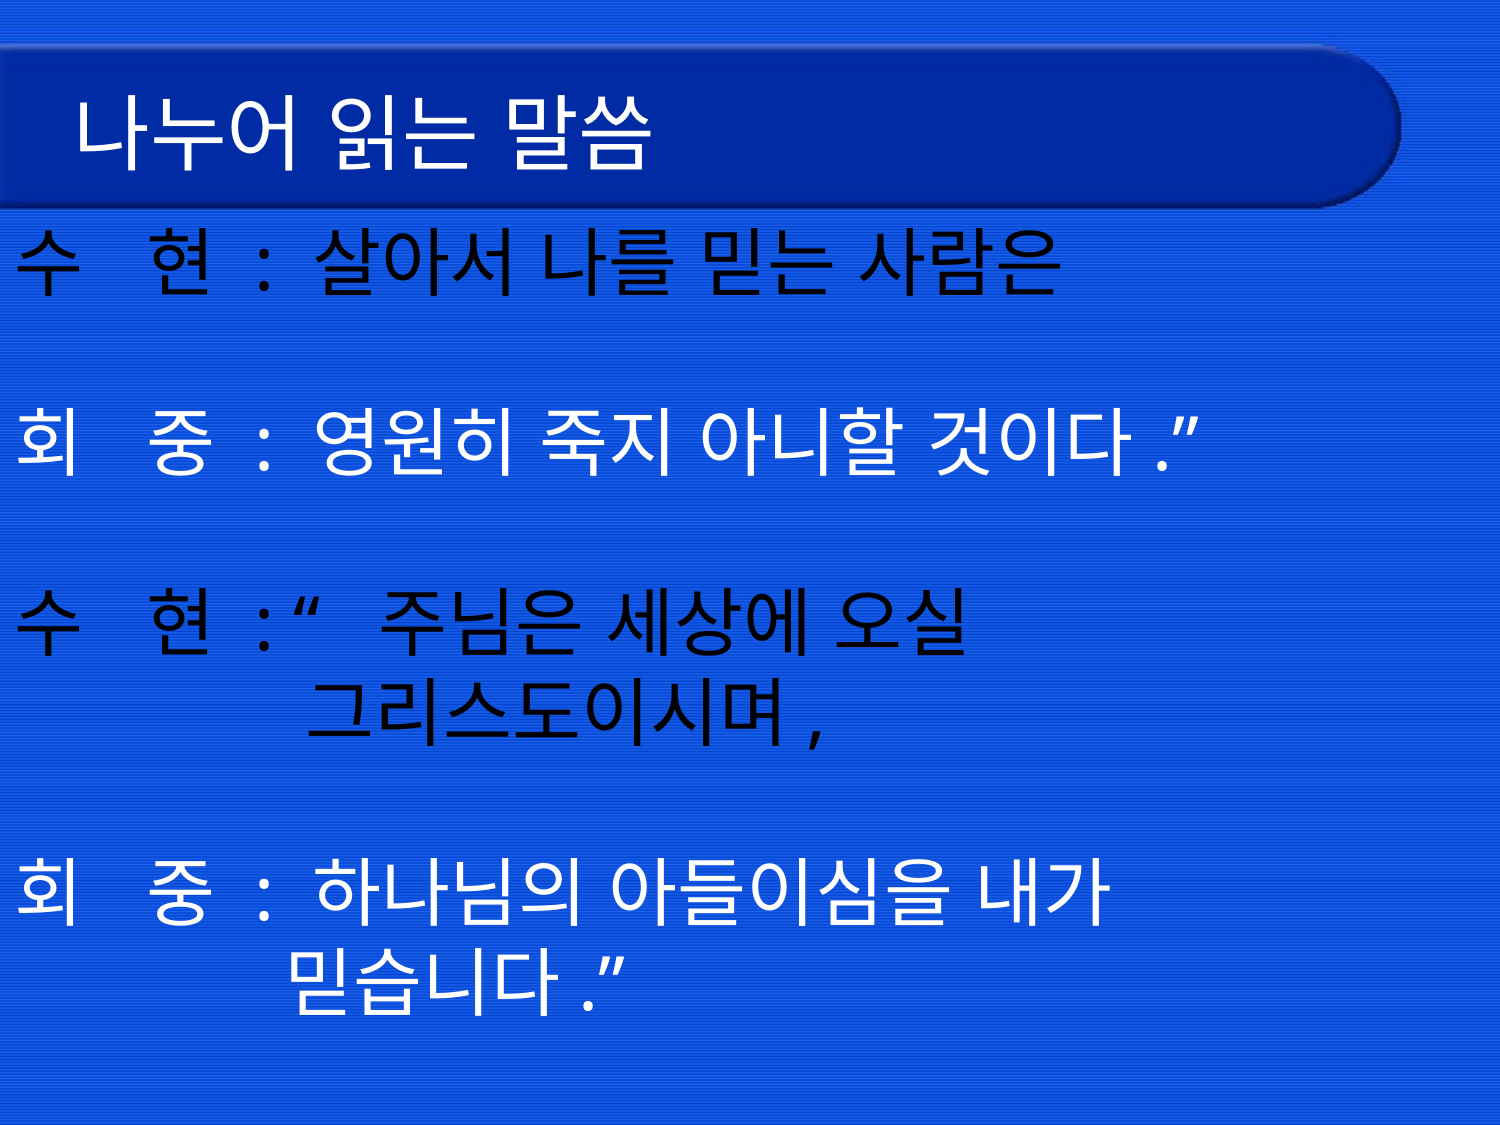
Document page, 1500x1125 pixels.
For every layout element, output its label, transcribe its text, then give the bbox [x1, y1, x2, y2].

picture [0, 0, 1500, 208]
title 나누어 읽는 말씀 [0, 49, 1451, 208]
text_box 수 현 : 살아서 나를 믿는 사람은 회 중 : 영원히 죽지 아니할 것이다.” 수 현 : “ 주님은 세상에 오실 그리스도이시며, 회 중 : 하나님의 아들이심을 내가 믿습니다.” [0, 208, 1500, 1125]
